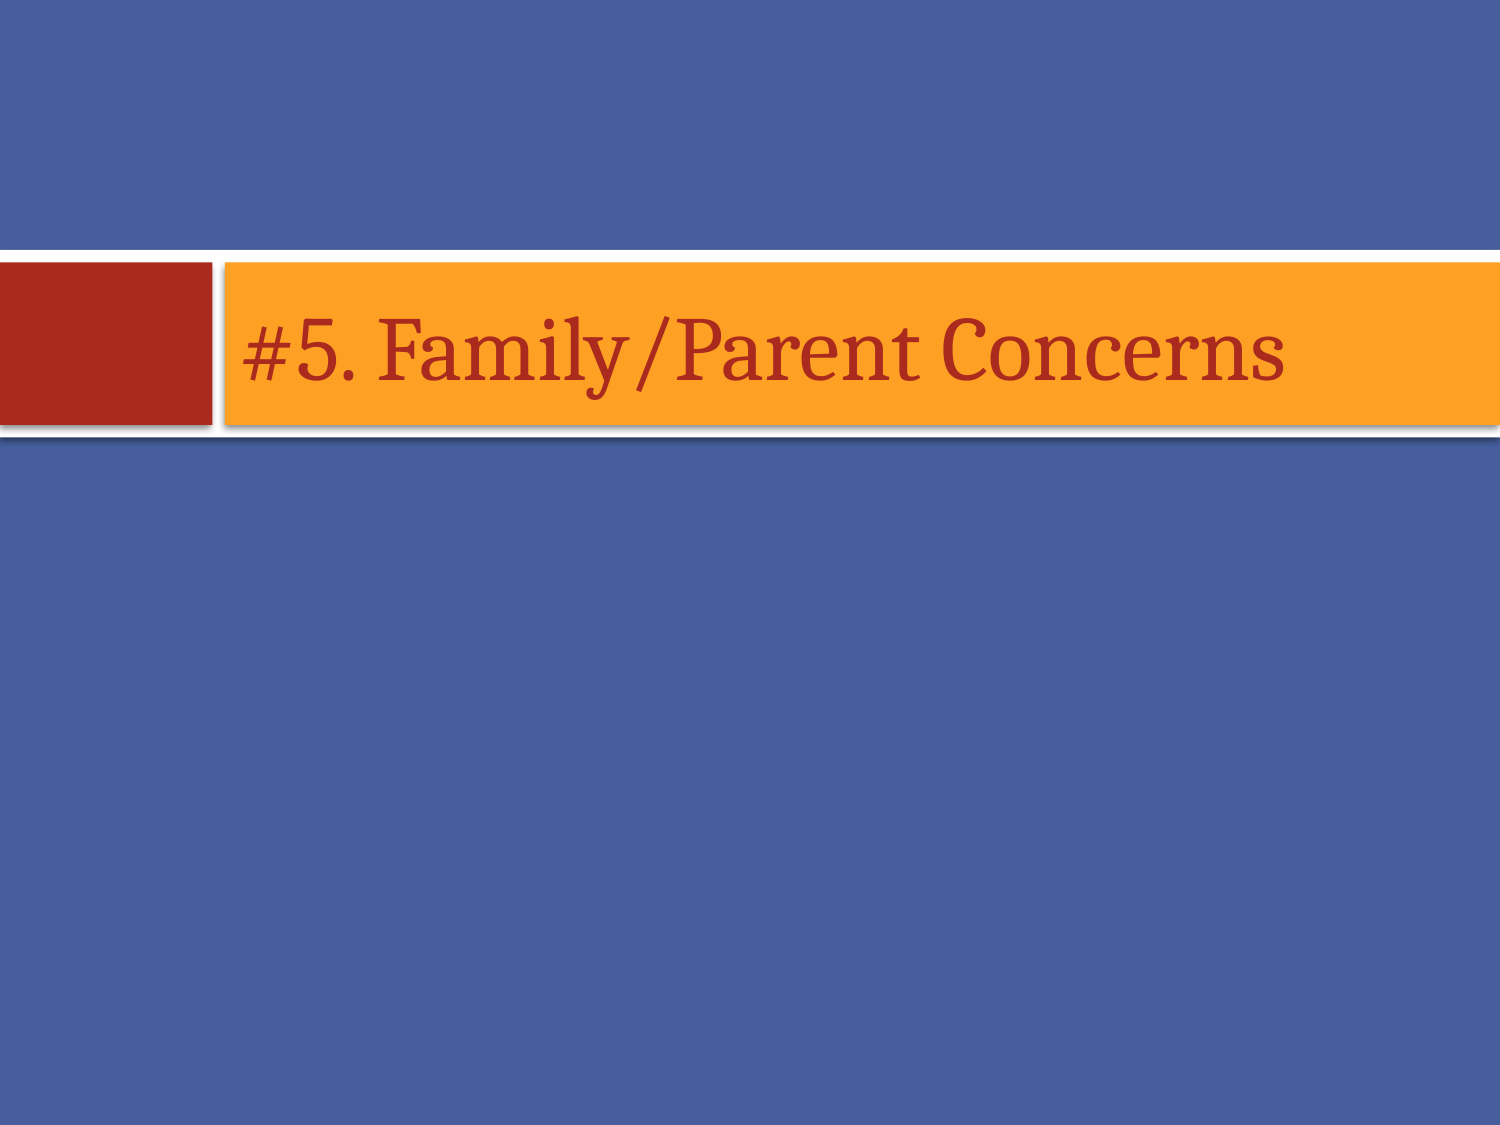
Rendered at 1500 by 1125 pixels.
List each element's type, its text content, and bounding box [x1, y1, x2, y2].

title #5. Family/Parent Concerns [225, 262, 1475, 425]
